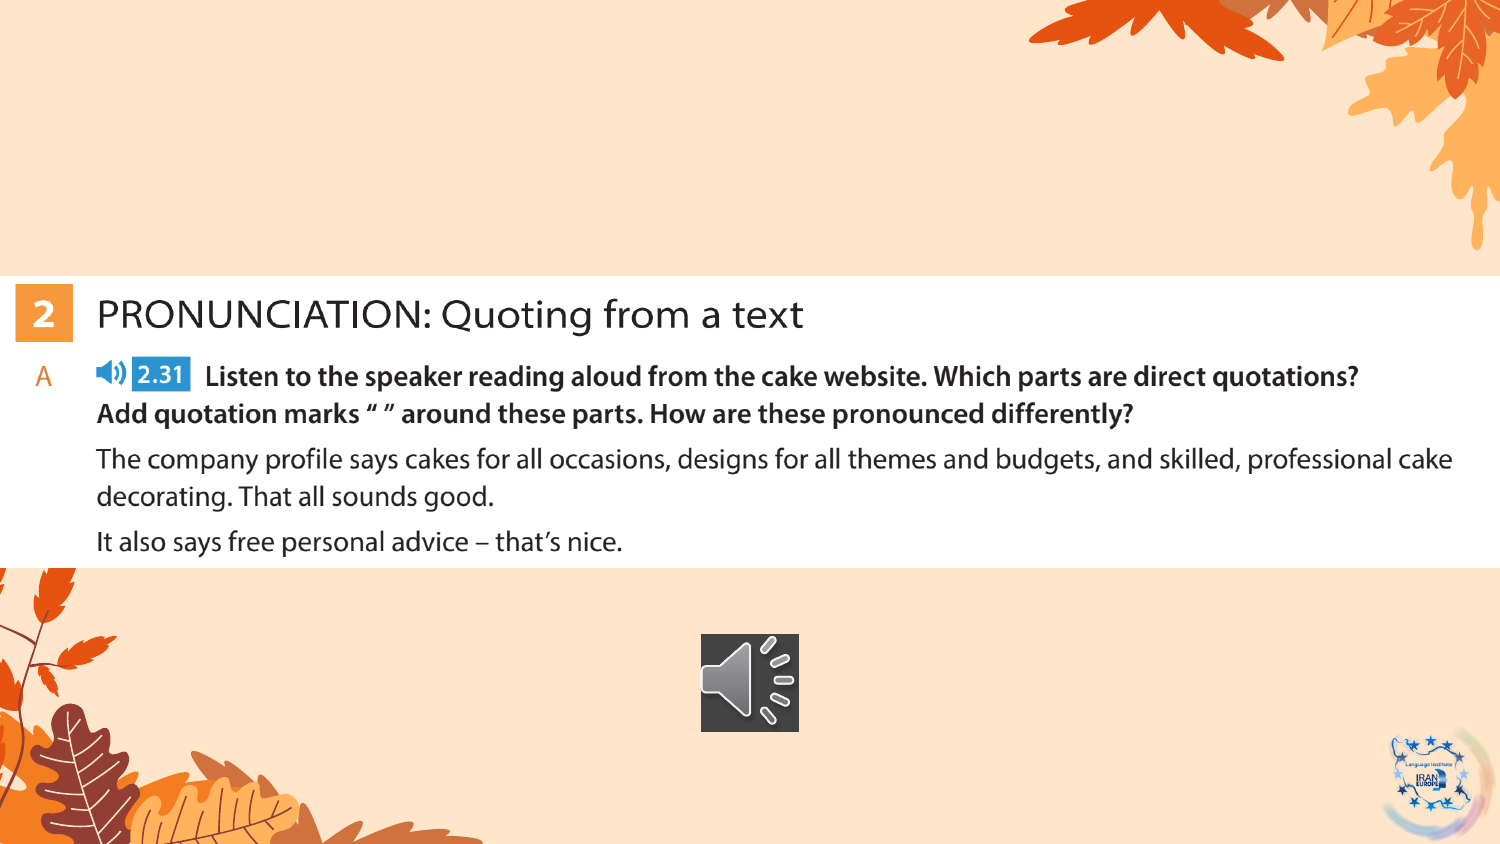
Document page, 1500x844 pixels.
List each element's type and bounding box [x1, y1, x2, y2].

picture [0, 276, 1500, 568]
picture [1375, 722, 1500, 844]
picture [699, 632, 801, 734]
